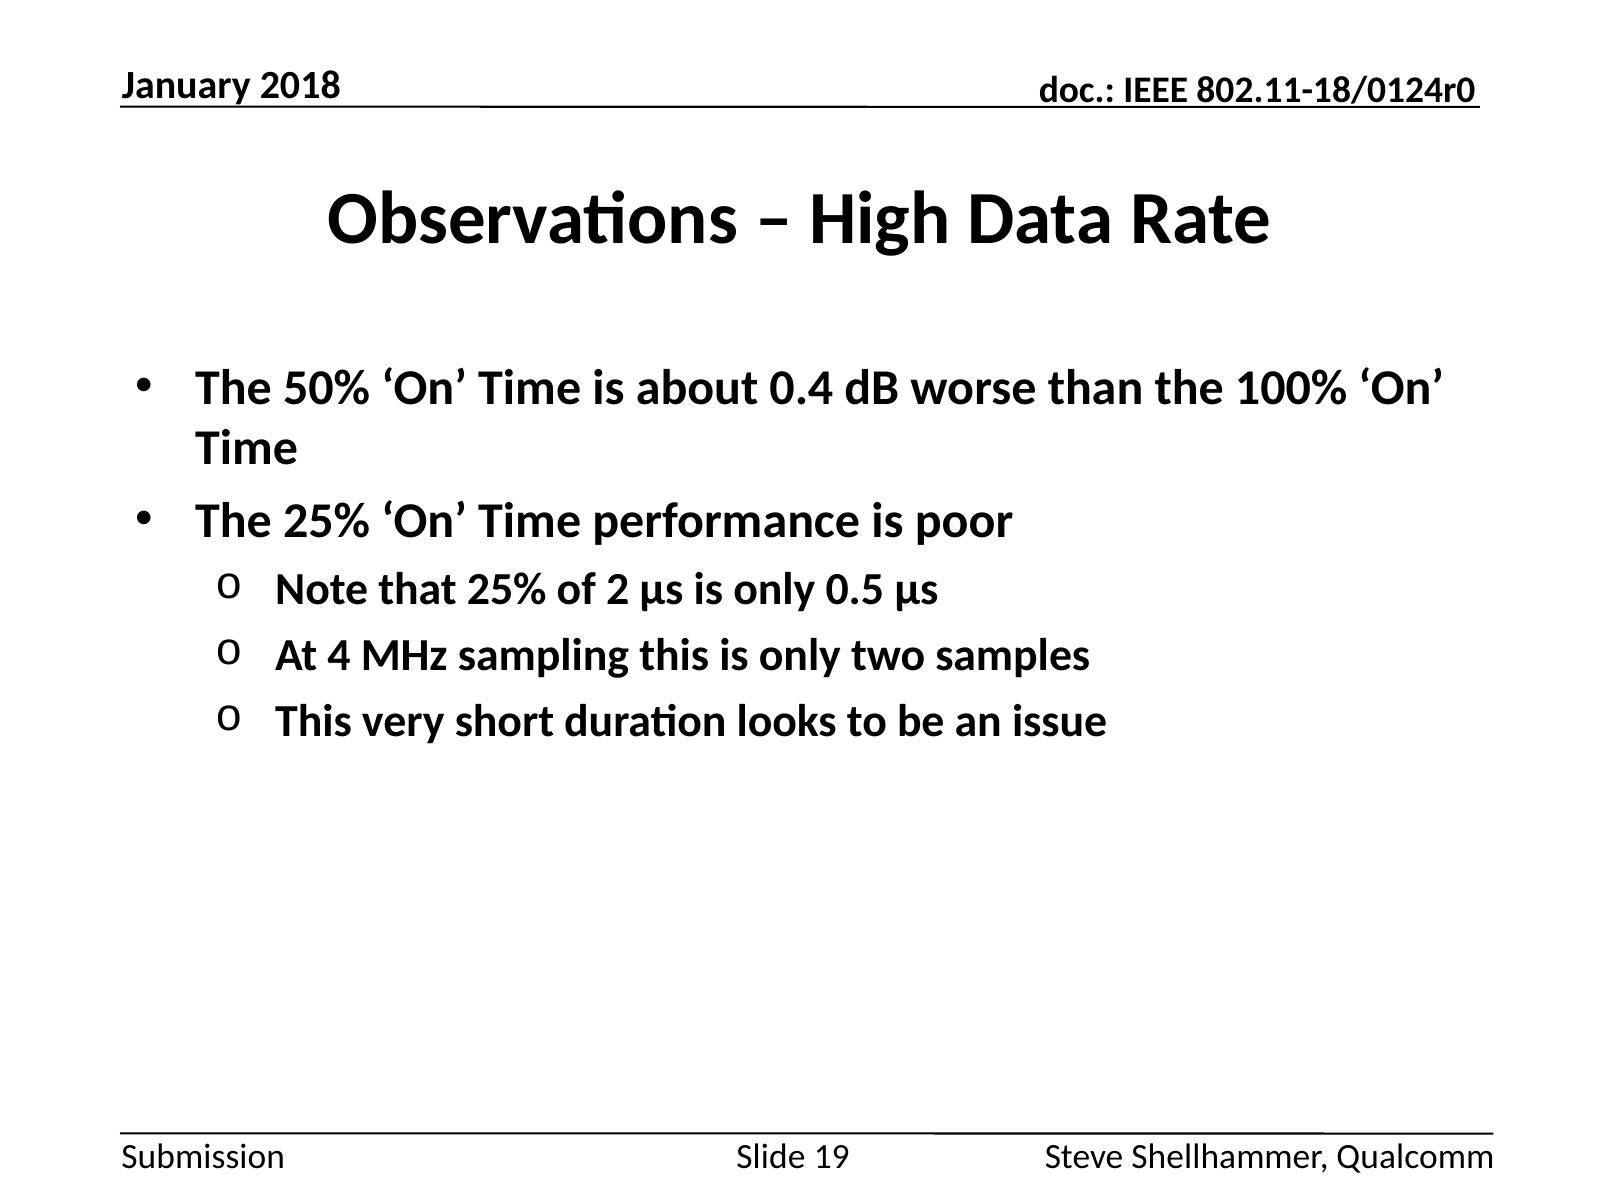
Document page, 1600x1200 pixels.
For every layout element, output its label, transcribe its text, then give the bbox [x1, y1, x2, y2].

title Observations – High Data Rate [119, 119, 1480, 307]
footer Steve Shellhammer, Qualcomm [937, 1132, 1495, 1174]
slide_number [121, 58, 451, 107]
list The 50% ‘On’ Time is about 0.4 dB worse than the 100% ‘On’ Time The 25% ‘On’ Time performance is poor Note that 25% of 2 µs is only 0.5 µs At 4 MHz sampling this is only two samples This very short duration looks to be an issue [119, 346, 1480, 1067]
slide_number Slide 19 [733, 1132, 854, 1197]
